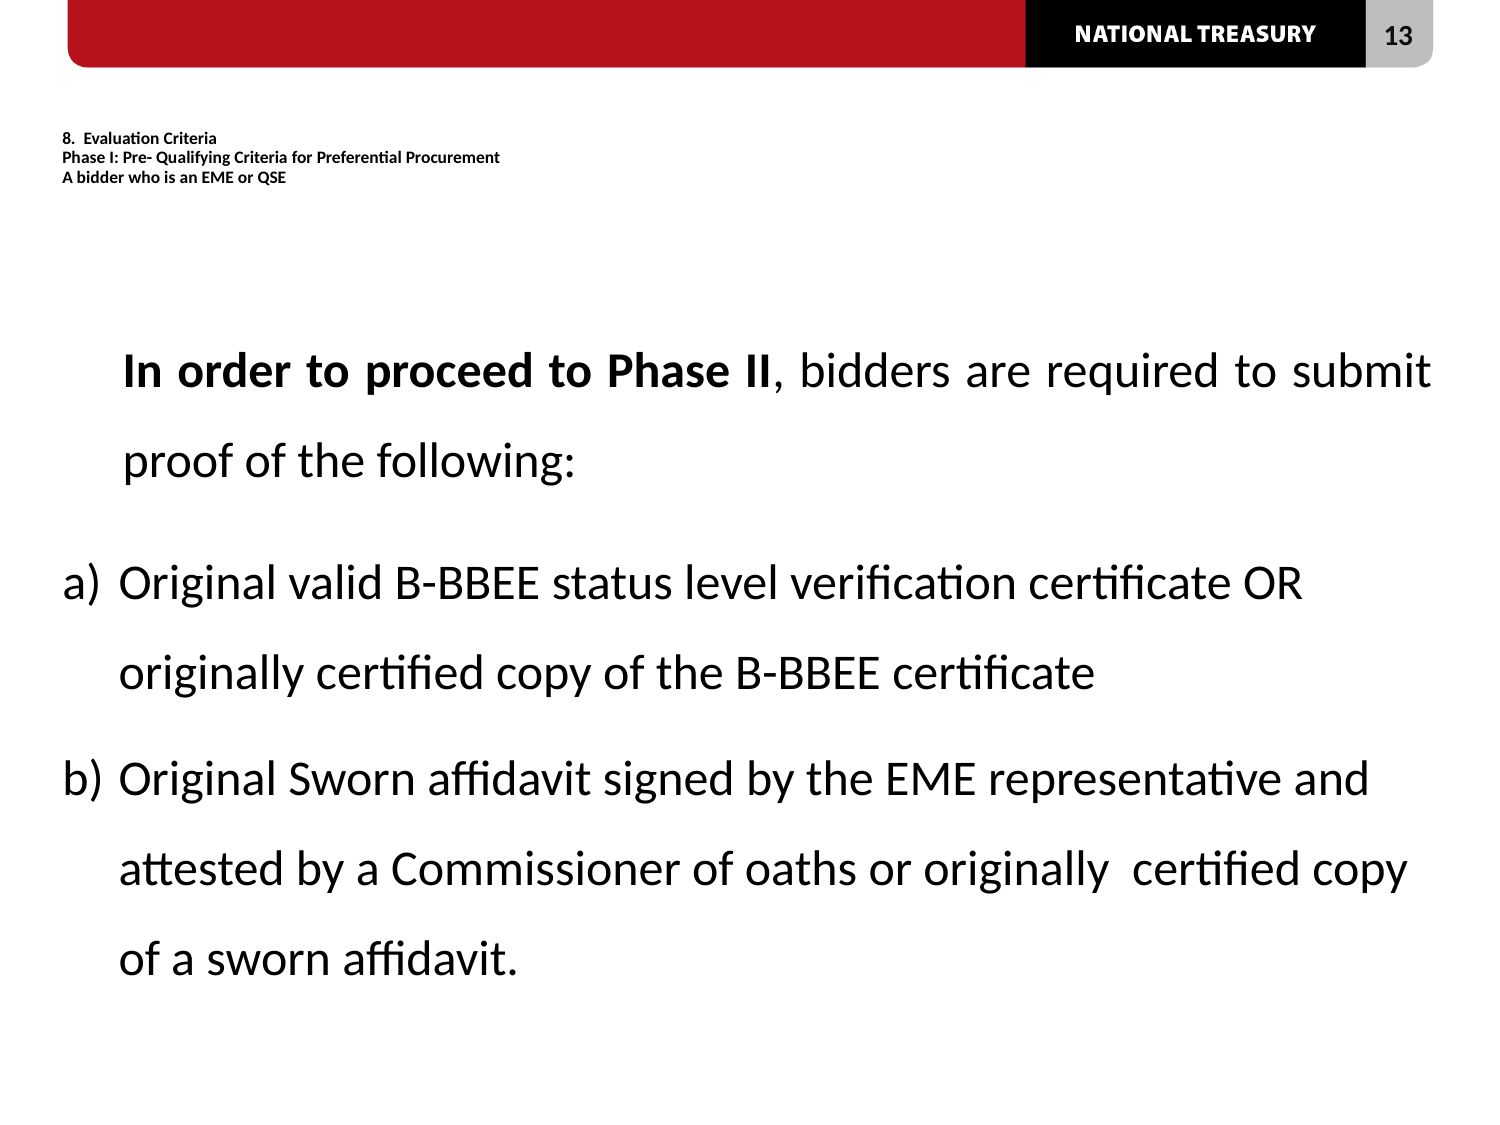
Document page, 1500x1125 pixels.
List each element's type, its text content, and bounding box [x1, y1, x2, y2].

list In order to proceed to Phase II, bidders are required to submit proof of the following: Original valid B-BBEE status level verification certificate OR originally certified copy of the B-BBEE certificate Original Sworn affidavit signed by the EME representative and attested by a Commissioner of oaths or originally certified copy of a sworn affidavit. [47, 299, 1448, 1091]
title 8. Evaluation Criteria Phase I: Pre- Qualifying Criteria for Preferential Procurement A bidder who is an EME or QSE [47, 101, 1448, 257]
picture [0, 0, 1500, 1125]
